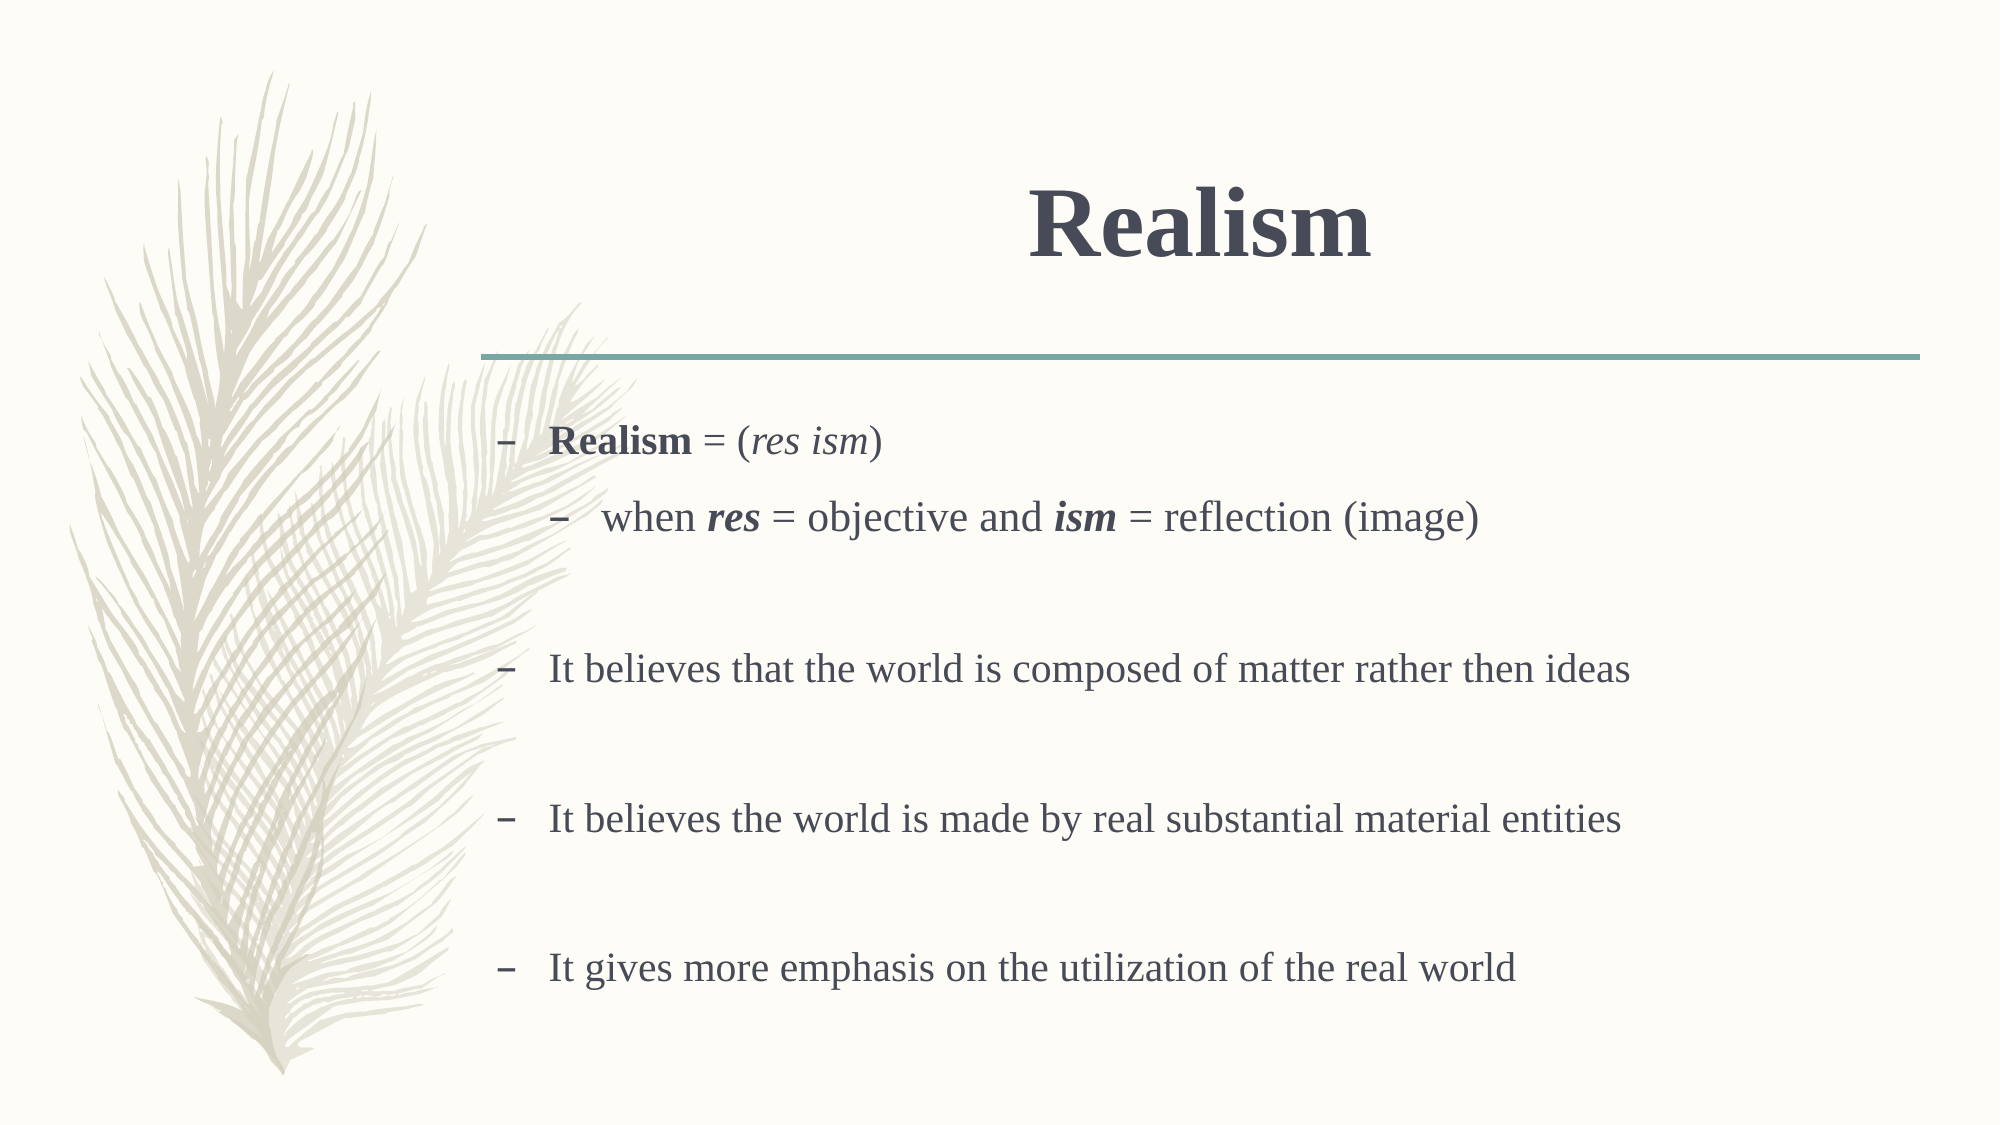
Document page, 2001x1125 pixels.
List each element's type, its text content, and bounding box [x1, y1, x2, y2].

list Realism = (res ism) when res = objective and ism = reflection (image) It believes that the world is composed of matter rather then ideas It believes the world is made by real substantial material entities It gives more emphasis on the utilization of the real world [481, 399, 1920, 1079]
title Realism [481, 93, 1920, 350]
